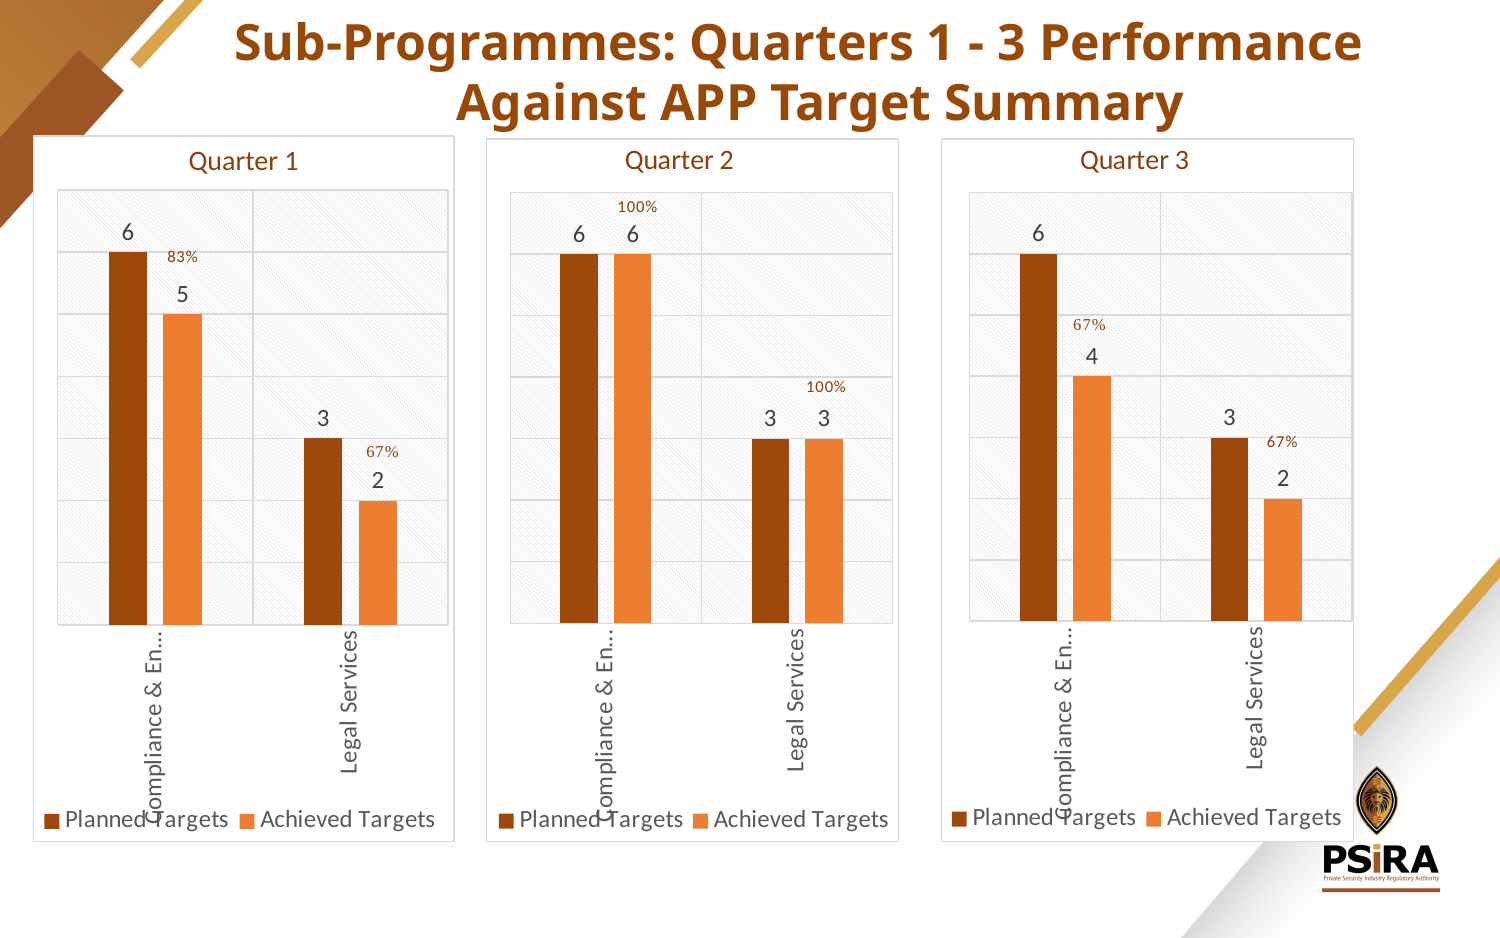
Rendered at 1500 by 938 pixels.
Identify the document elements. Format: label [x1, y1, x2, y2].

chart [32, 135, 455, 843]
chart [485, 138, 900, 843]
picture [0, 0, 1500, 938]
chart [940, 138, 1355, 843]
